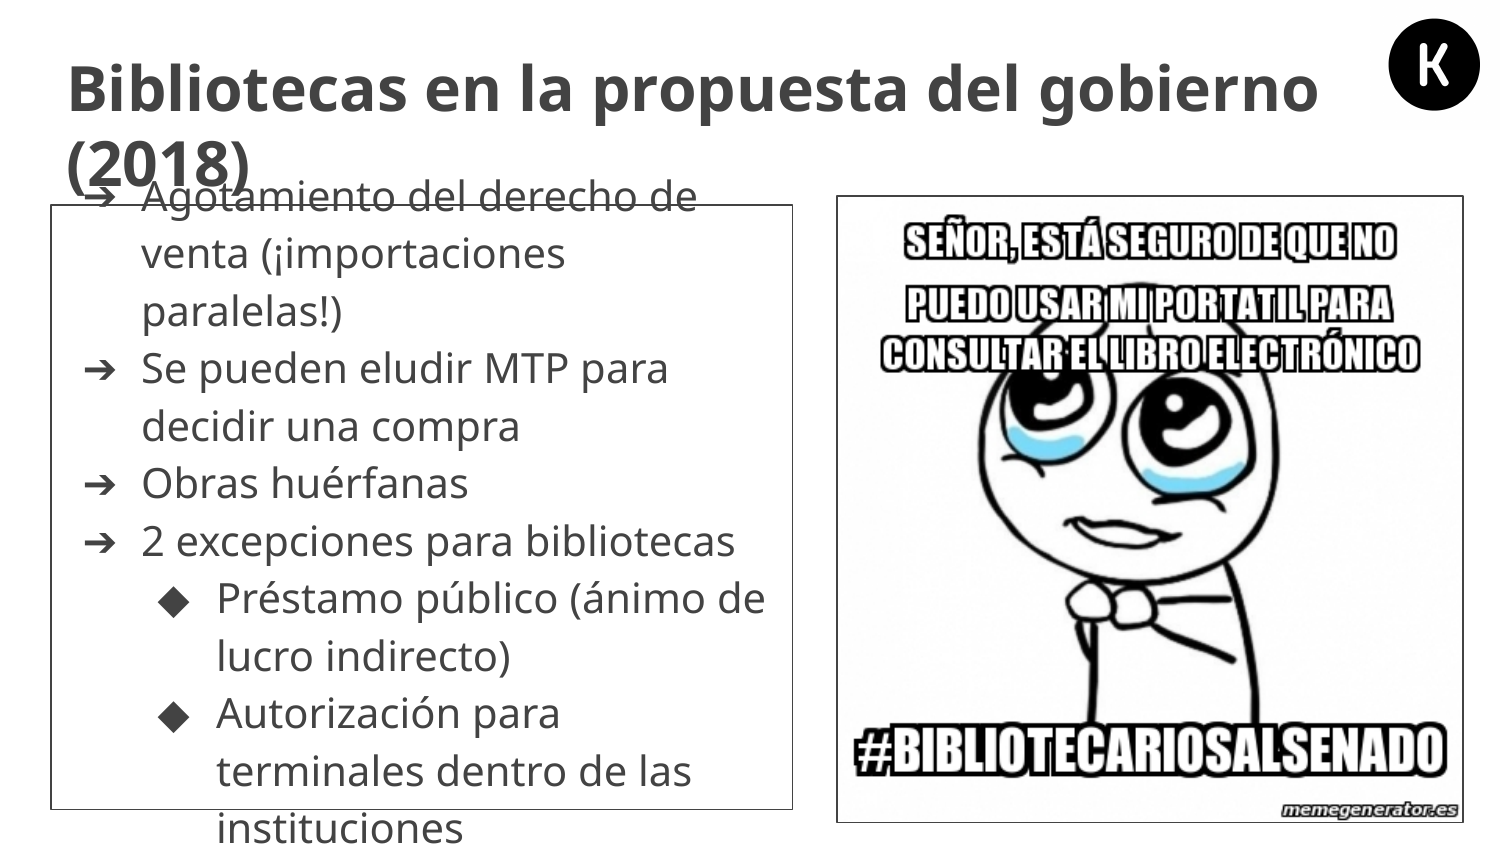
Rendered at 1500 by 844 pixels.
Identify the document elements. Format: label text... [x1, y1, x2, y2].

picture [837, 196, 1463, 823]
title Bibliotecas en la propuesta del gobierno (2018) [51, 34, 1366, 135]
list Agotamiento del derecho de venta (¡importaciones paralelas!) Se pueden eludir MTP para decidir una compra Obras huérfanas 2 excepciones para bibliotecas Préstamo público (ánimo de lucro indirecto) Autorización para terminales dentro de las instituciones [51, 205, 793, 810]
picture [1369, 0, 1500, 130]
